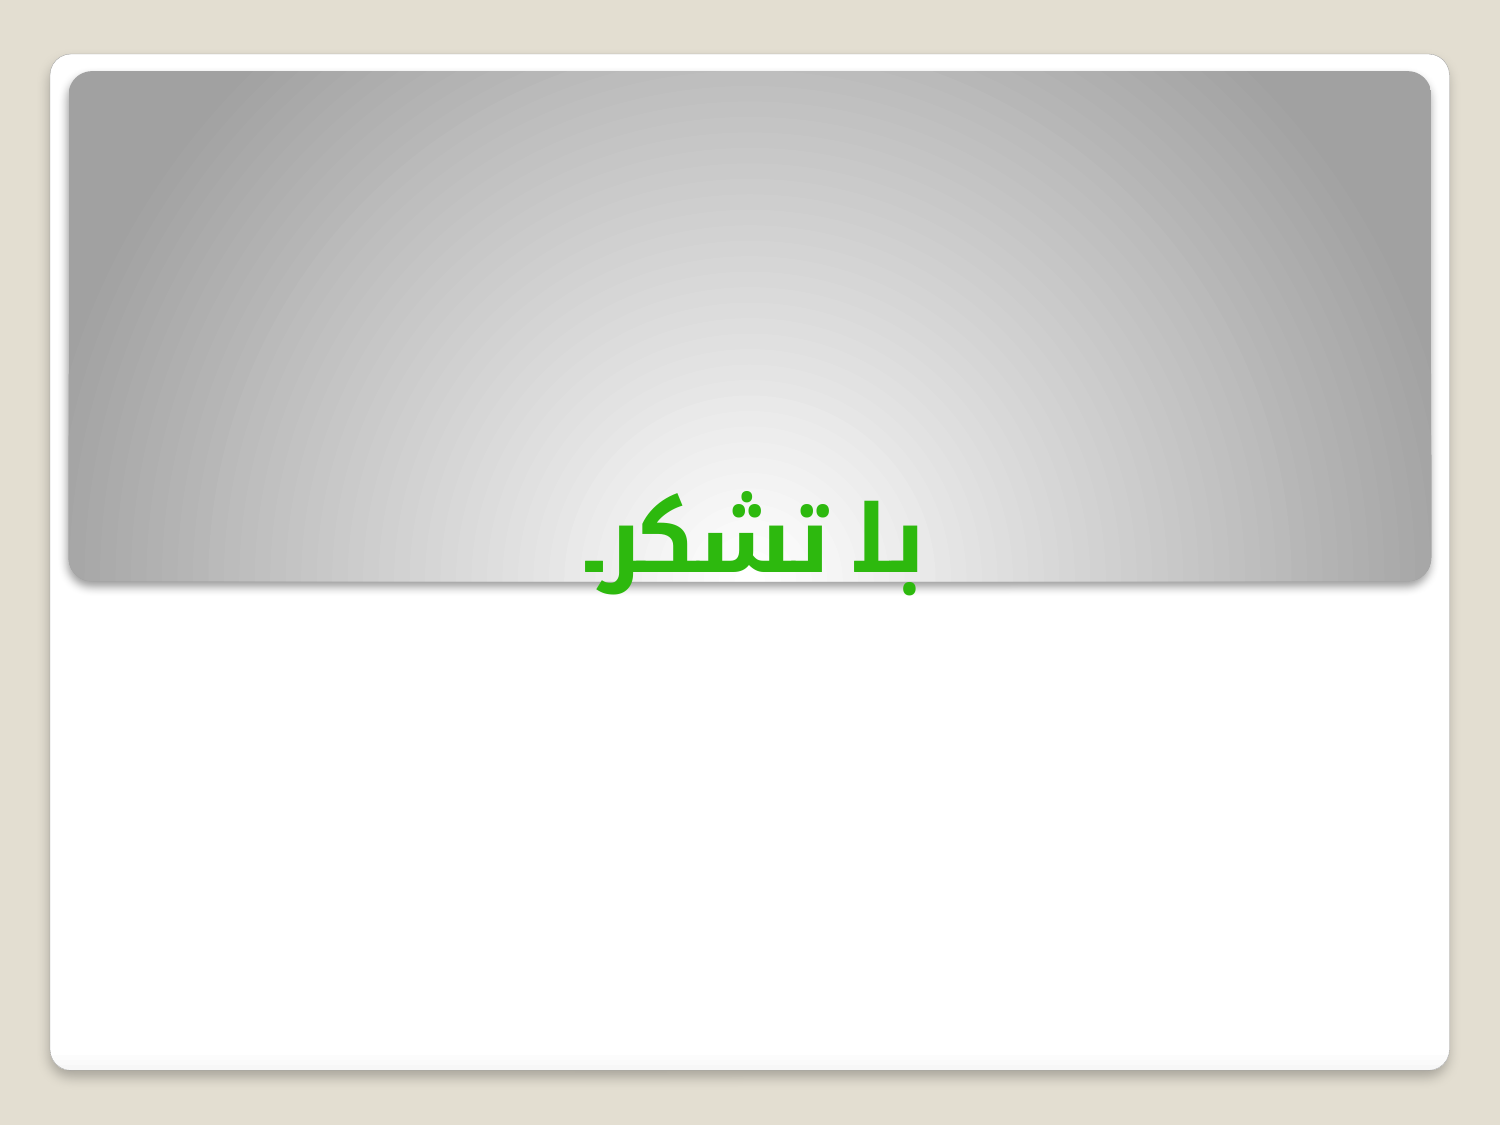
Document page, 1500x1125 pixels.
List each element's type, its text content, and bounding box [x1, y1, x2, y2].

title با تشکر [118, 298, 1394, 599]
